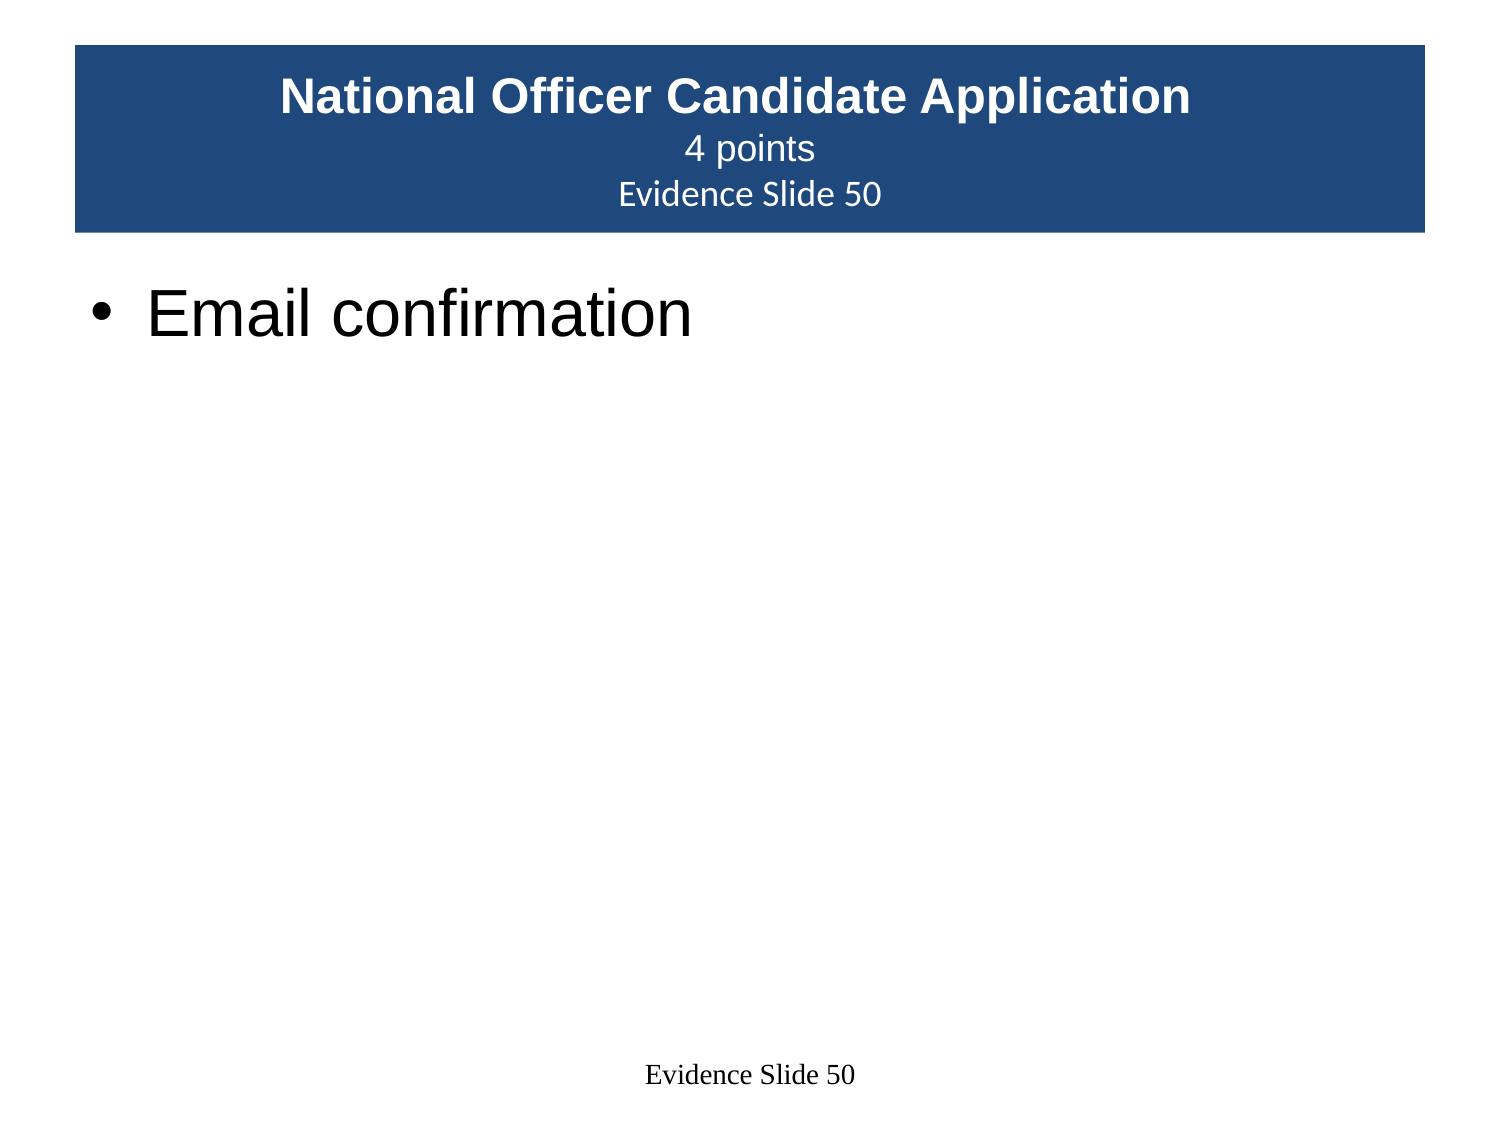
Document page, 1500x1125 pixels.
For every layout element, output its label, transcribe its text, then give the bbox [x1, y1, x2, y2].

footer Evidence Slide 50 [512, 1042, 988, 1103]
list Email confirmation [75, 262, 1425, 1005]
title National Officer Candidate Application 4 points Evidence Slide 50 [75, 45, 1425, 233]
